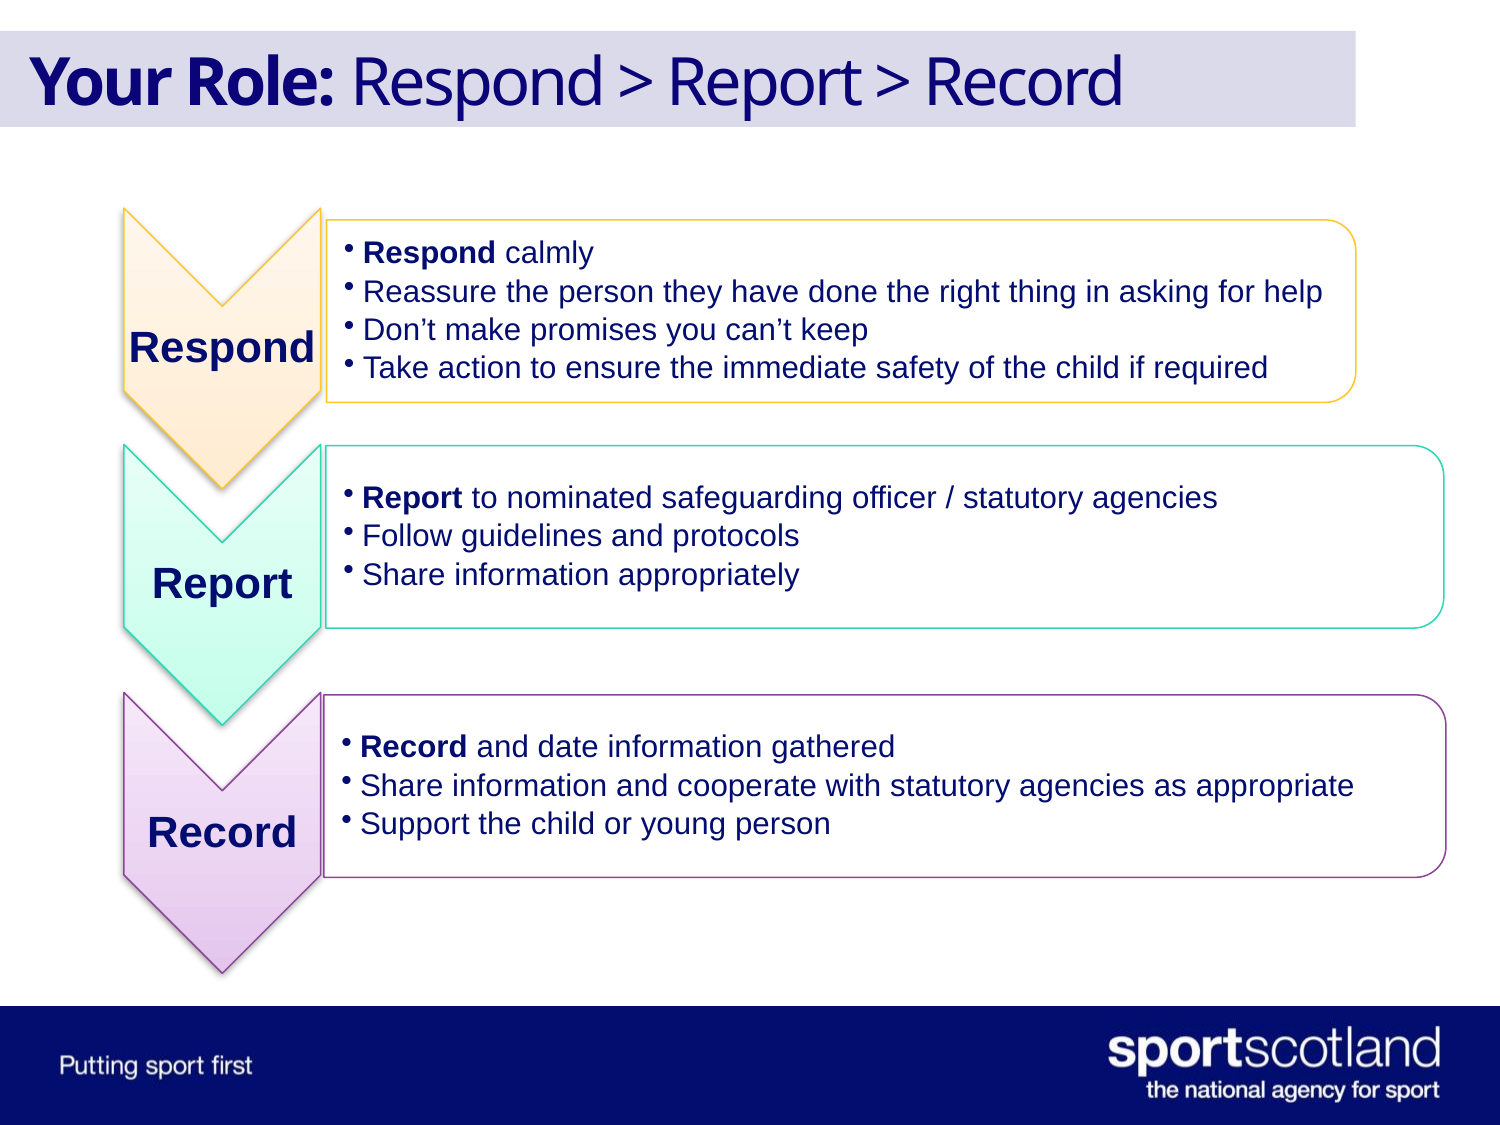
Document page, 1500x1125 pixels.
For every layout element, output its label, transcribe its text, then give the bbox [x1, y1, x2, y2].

picture [0, 1006, 1500, 1125]
title Your Role: Respond > Report > Record [0, 30, 1356, 128]
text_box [17, 196, 1483, 977]
